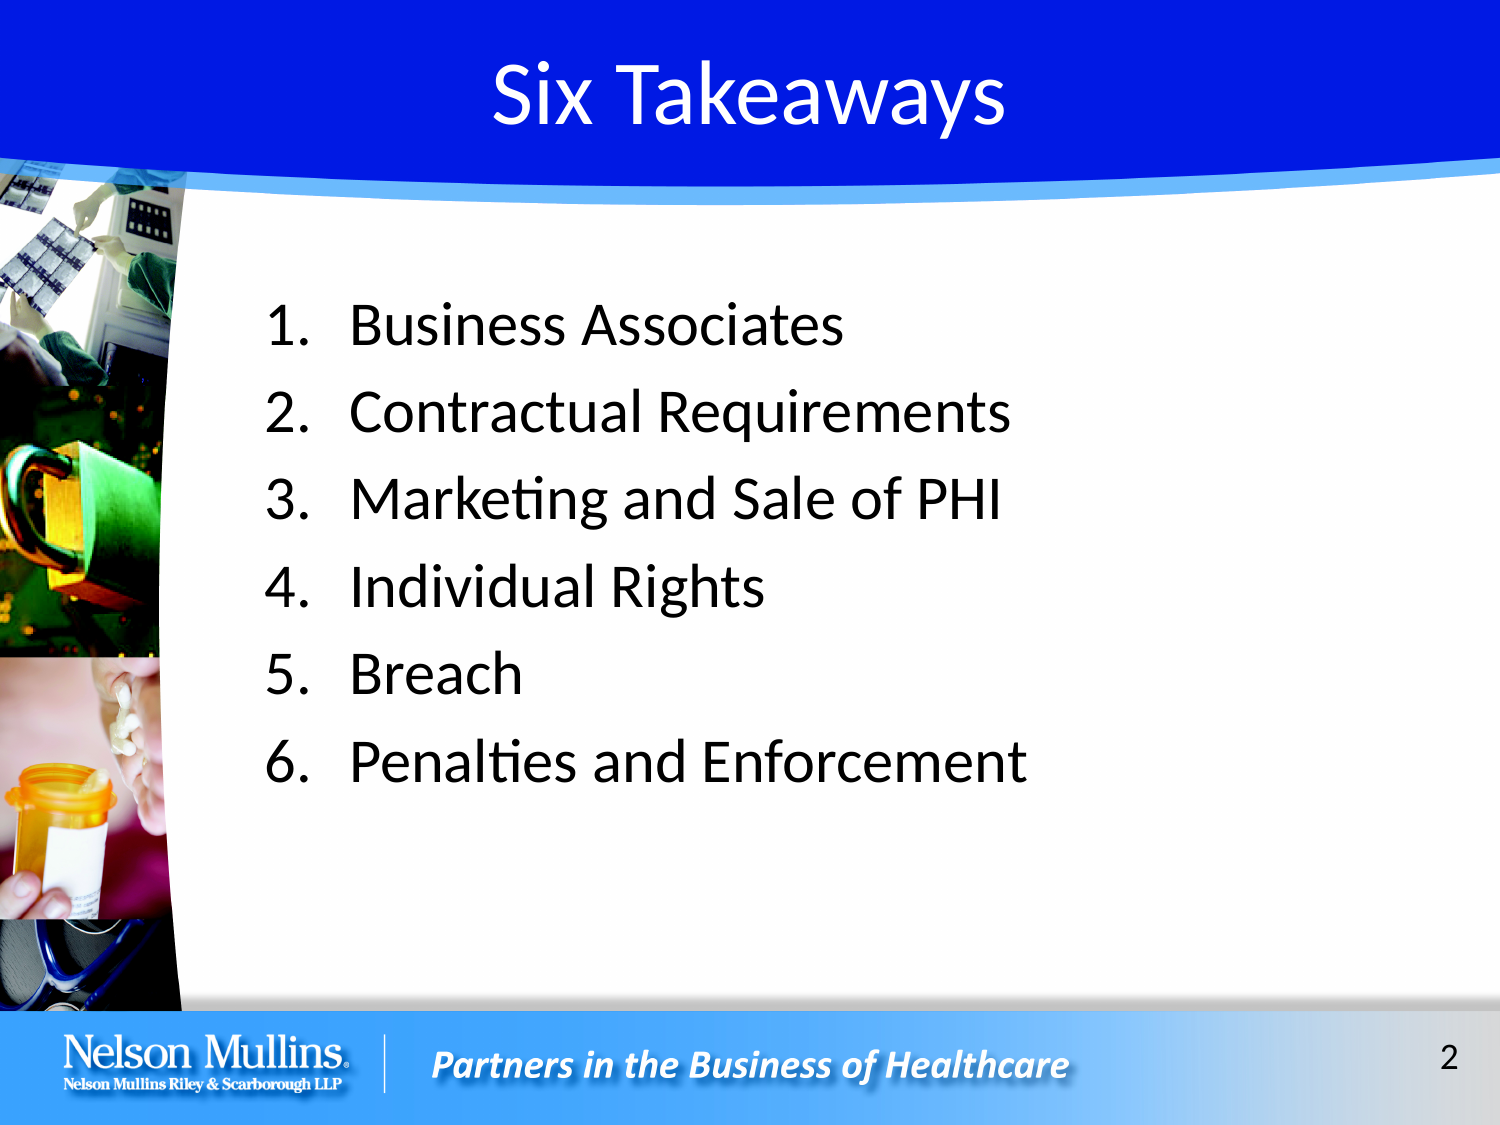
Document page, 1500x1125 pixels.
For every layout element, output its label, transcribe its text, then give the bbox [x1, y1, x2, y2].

text_box 2 [1425, 1024, 1475, 1085]
title Six Takeaways [75, 12, 1425, 163]
picture [0, 0, 1500, 1125]
list Business Associates Contractual Requirements Marketing and Sale of PHI Individual Rights Breach Penalties and Enforcement [249, 275, 1475, 1018]
